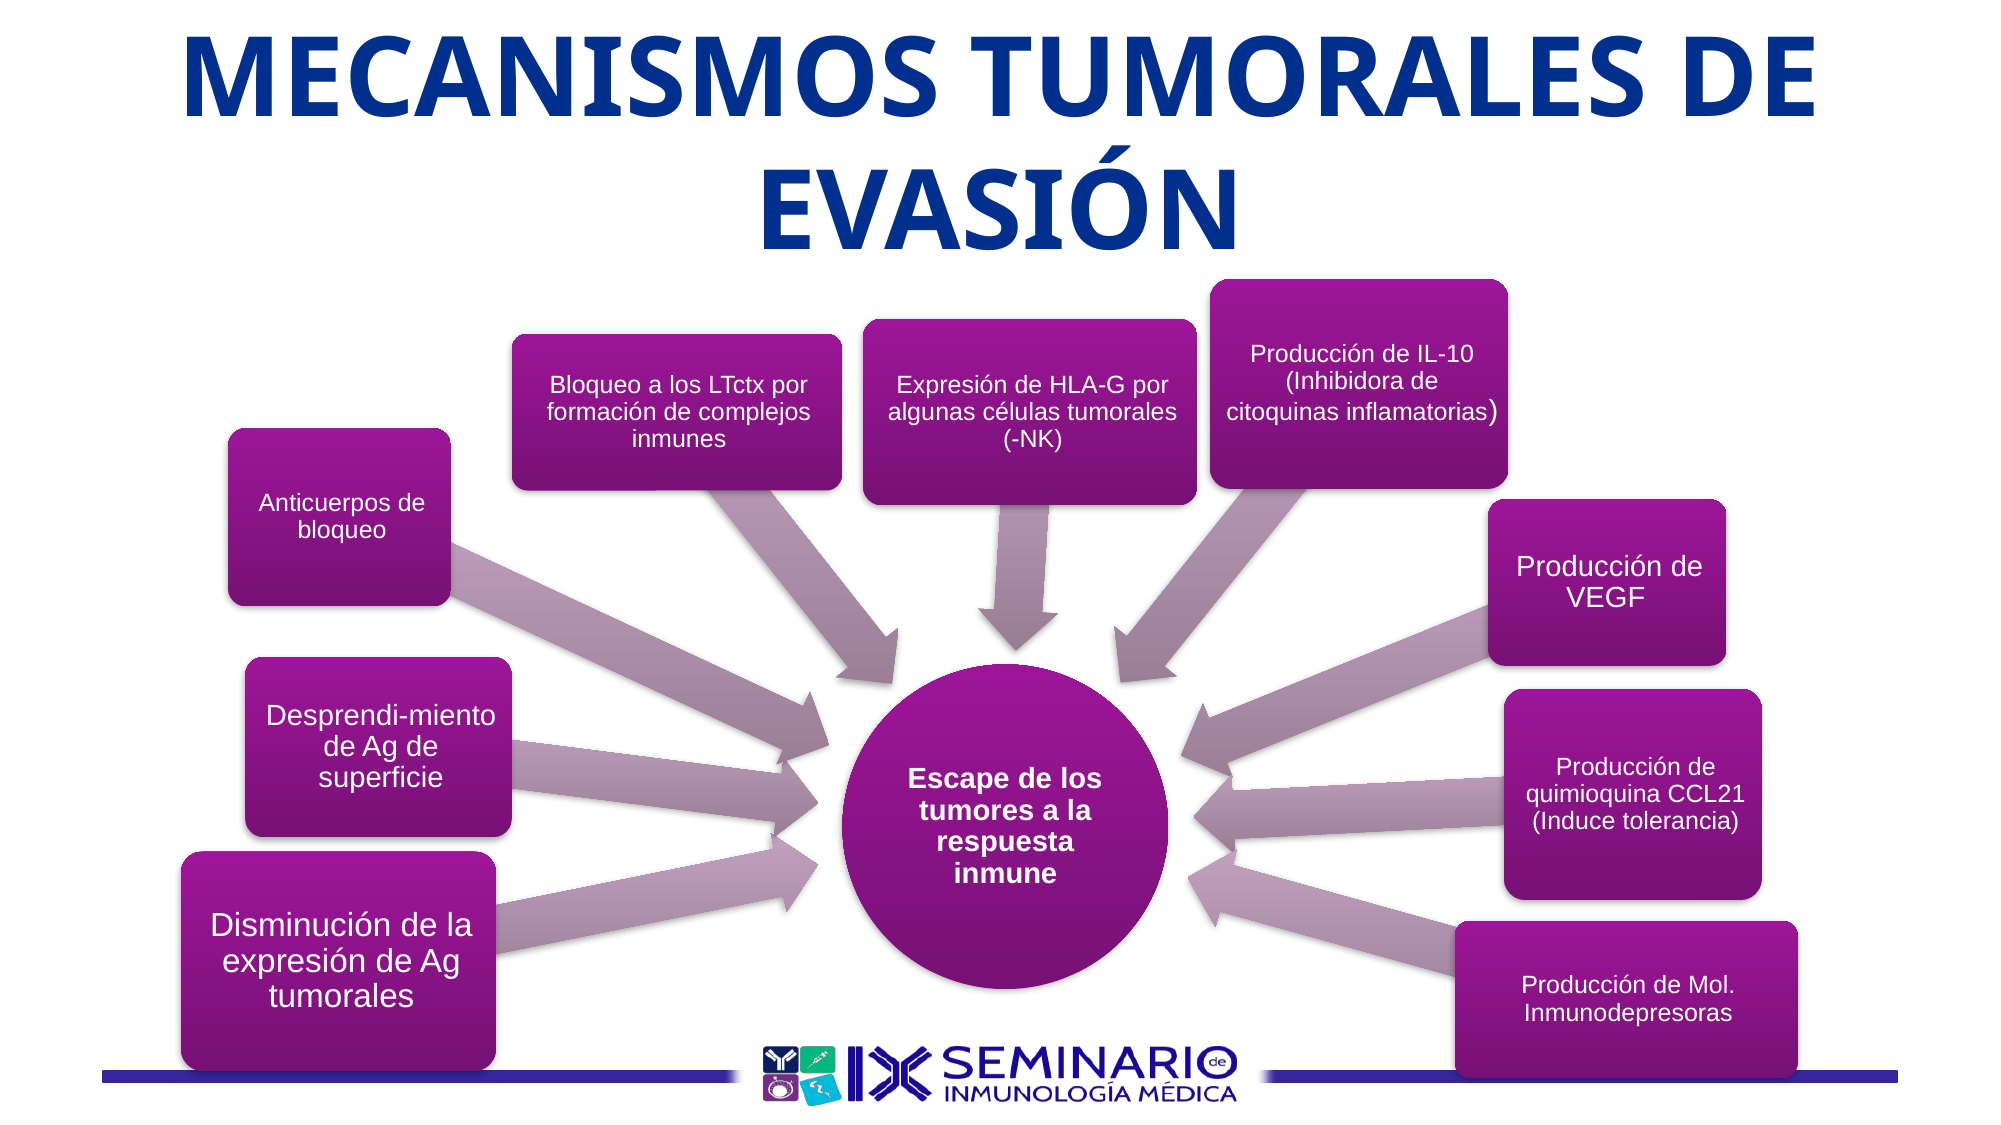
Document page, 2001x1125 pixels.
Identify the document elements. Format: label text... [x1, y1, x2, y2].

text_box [133, 231, 1867, 1106]
title MECANISMOS TUMORALES DE EVASIÓN [99, 45, 1900, 233]
